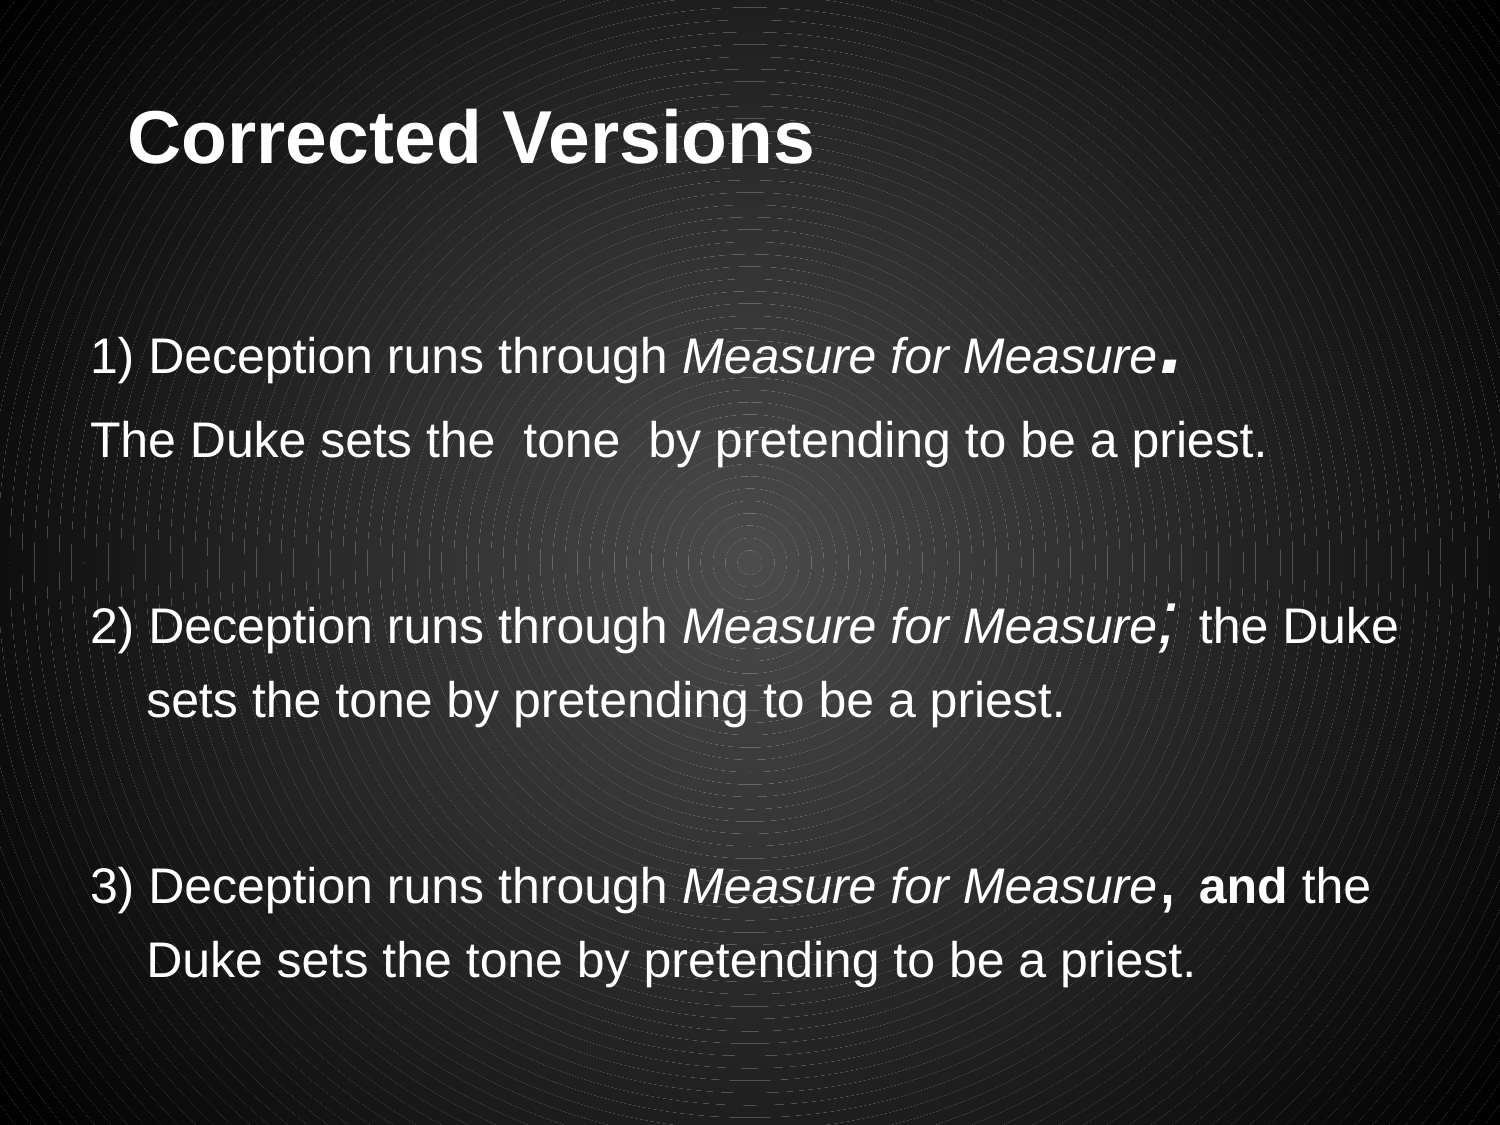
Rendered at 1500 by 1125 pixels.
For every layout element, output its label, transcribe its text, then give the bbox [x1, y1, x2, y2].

list 1) Deception runs through Measure for Measure. The Duke sets the tone by pretending to be a priest. 2) Deception runs through Measure for Measure; the Duke sets the tone by pretending to be a priest. 3) Deception runs through Measure for Measure, and the Duke sets the tone by pretending to be a priest. [75, 211, 1425, 1078]
title Corrected Versions [75, 45, 1425, 194]
